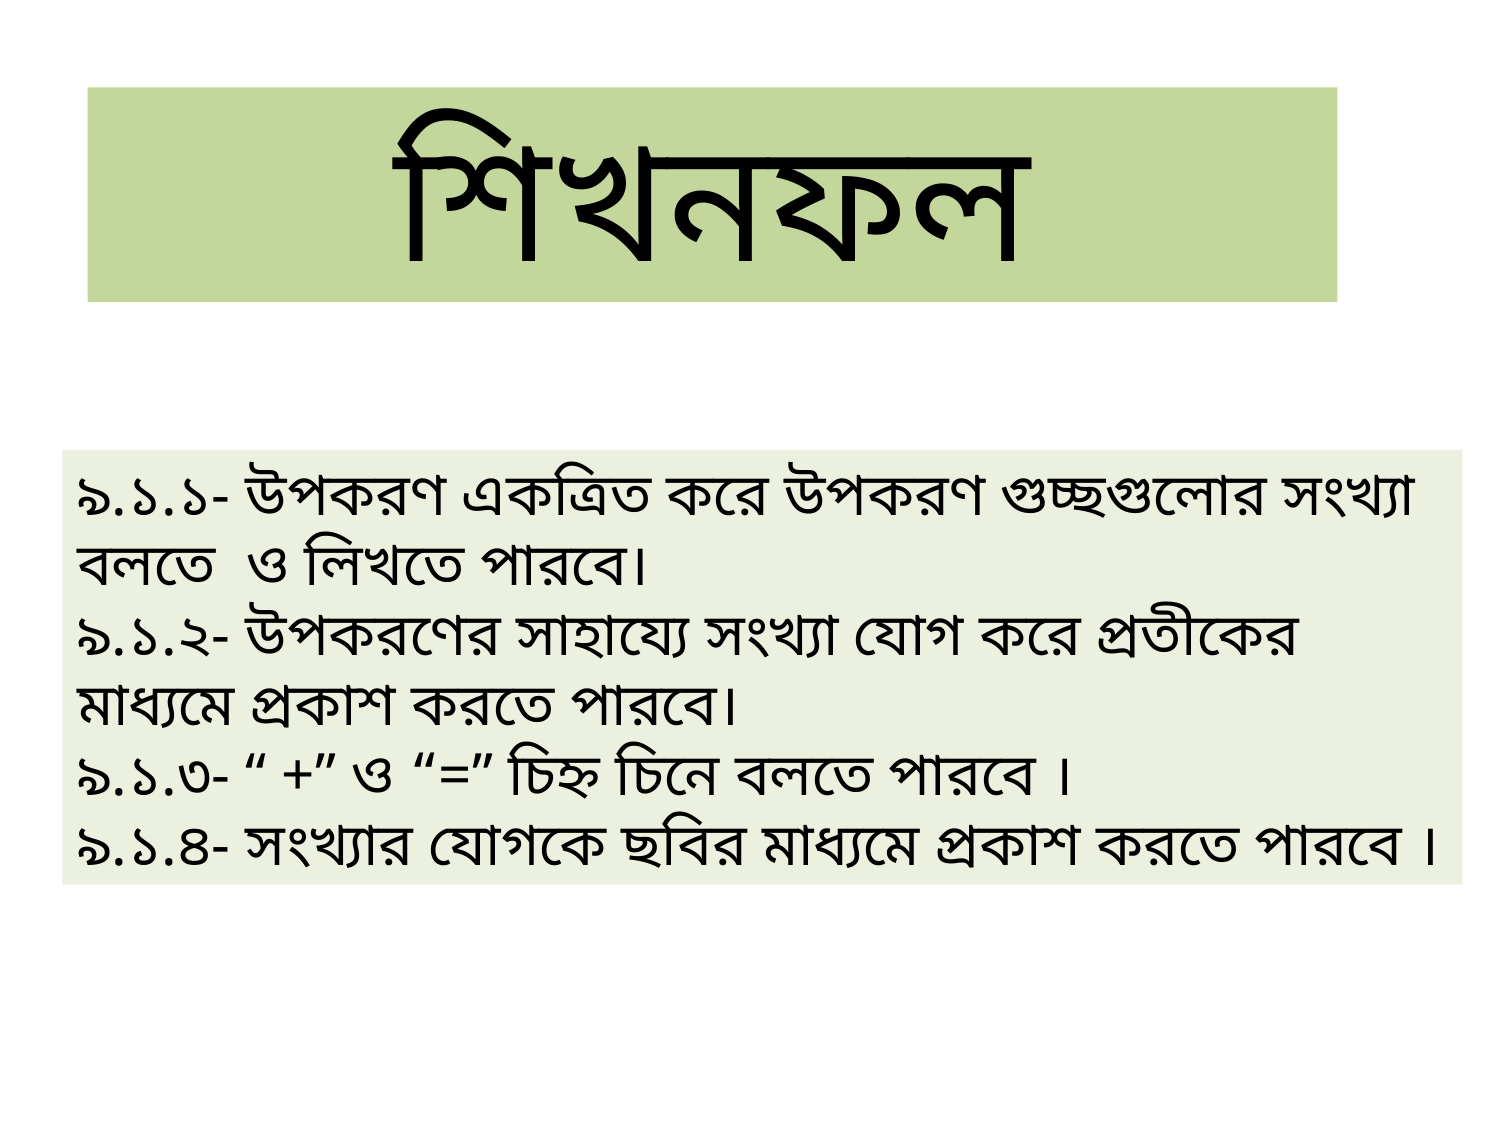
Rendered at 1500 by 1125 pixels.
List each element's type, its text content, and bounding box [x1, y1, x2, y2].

text_box ৯.১.১- উপকরণ একত্রিত করে উপকরণ গুচ্ছগুলোর সংখ্যা বলতে ও লিখতে পারবে। ৯.১.২- উপকরণের সাহায্যে সংখ্যা যোগ করে প্রতীকের মাধ্যমে প্রকাশ করতে পারবে। ৯.১.৩- “ +” ও “=” চিহ্ন চিনে বলতে পারবে । ৯.১.৪- সংখ্যার যোগকে ছবির মাধ্যমে প্রকাশ করতে পারবে । [62, 449, 1463, 885]
text_box শিখনফল [87, 87, 1338, 303]
